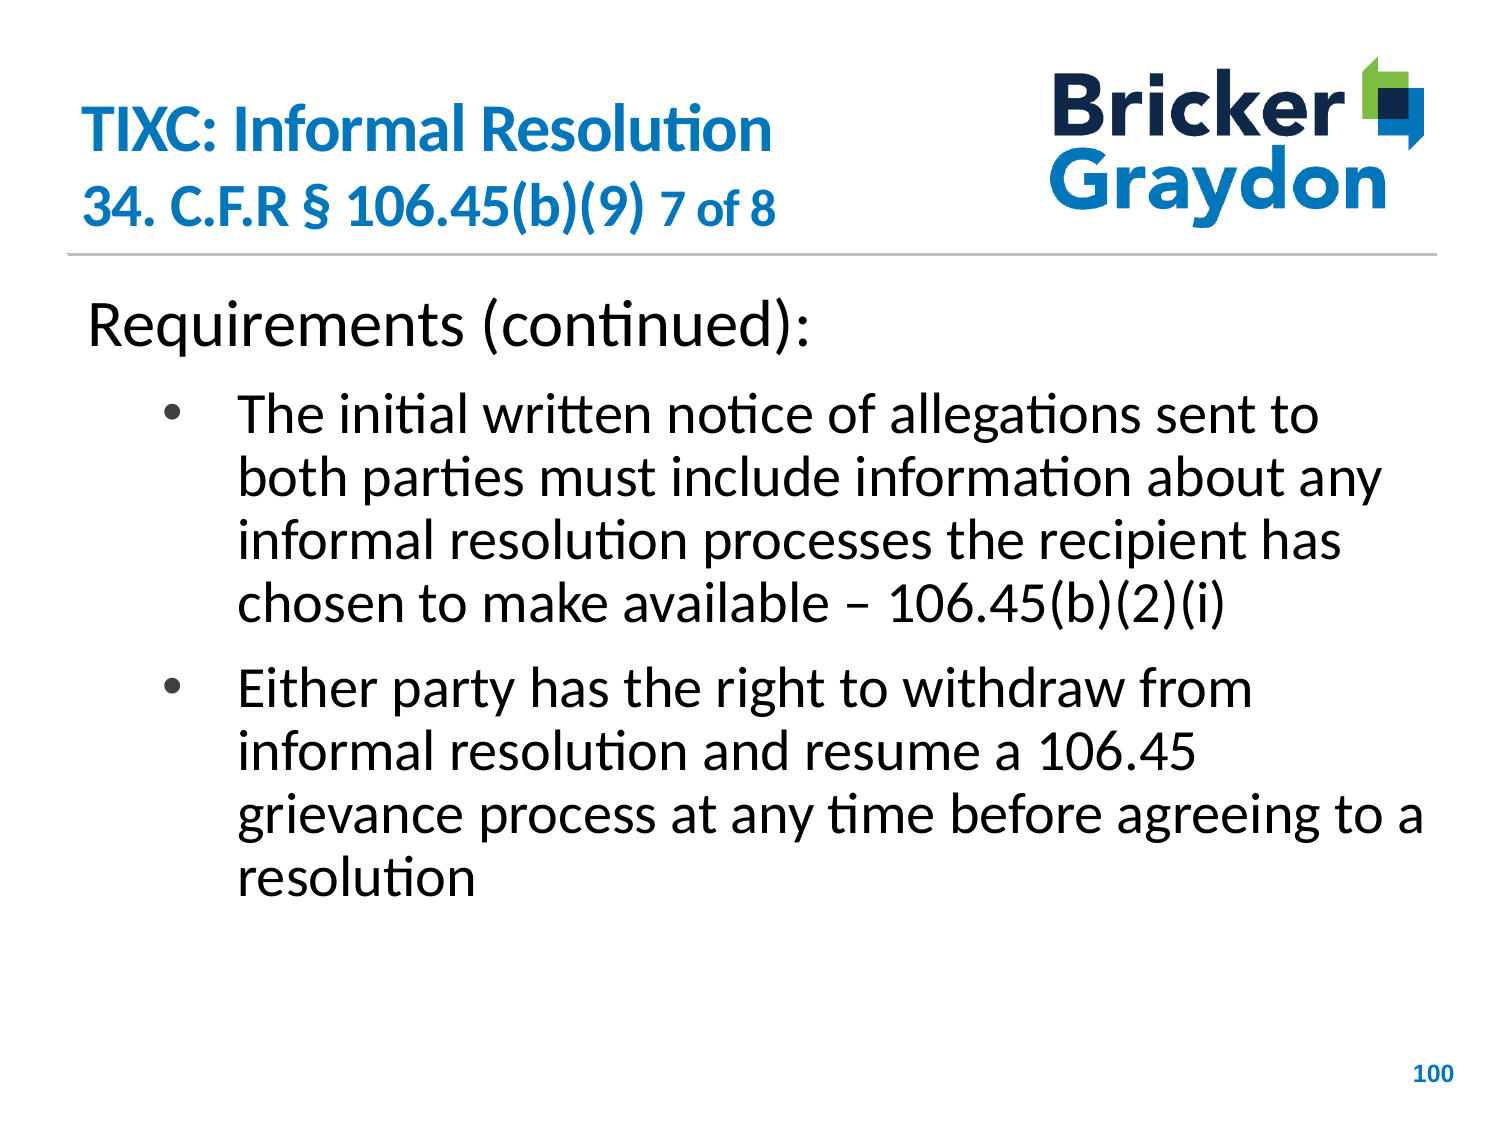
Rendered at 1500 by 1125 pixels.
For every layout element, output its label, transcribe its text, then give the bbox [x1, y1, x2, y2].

list Requirements (continued): The initial written notice of allegations sent to both parties must include information about any informal resolution processes the recipient has chosen to make available – 106.45(b)(2)(i) Either party has the right to withdraw from informal resolution and resume a 106.45 grievance process at any time before agreeing to a resolution [87, 280, 1434, 1082]
picture [1050, 56, 1424, 75]
title TIXC: Informal Resolution 34. C.F.R § 106.45(b)(9) 7 of 8 [66, 75, 1435, 247]
slide_number 100 [1387, 1042, 1470, 1103]
